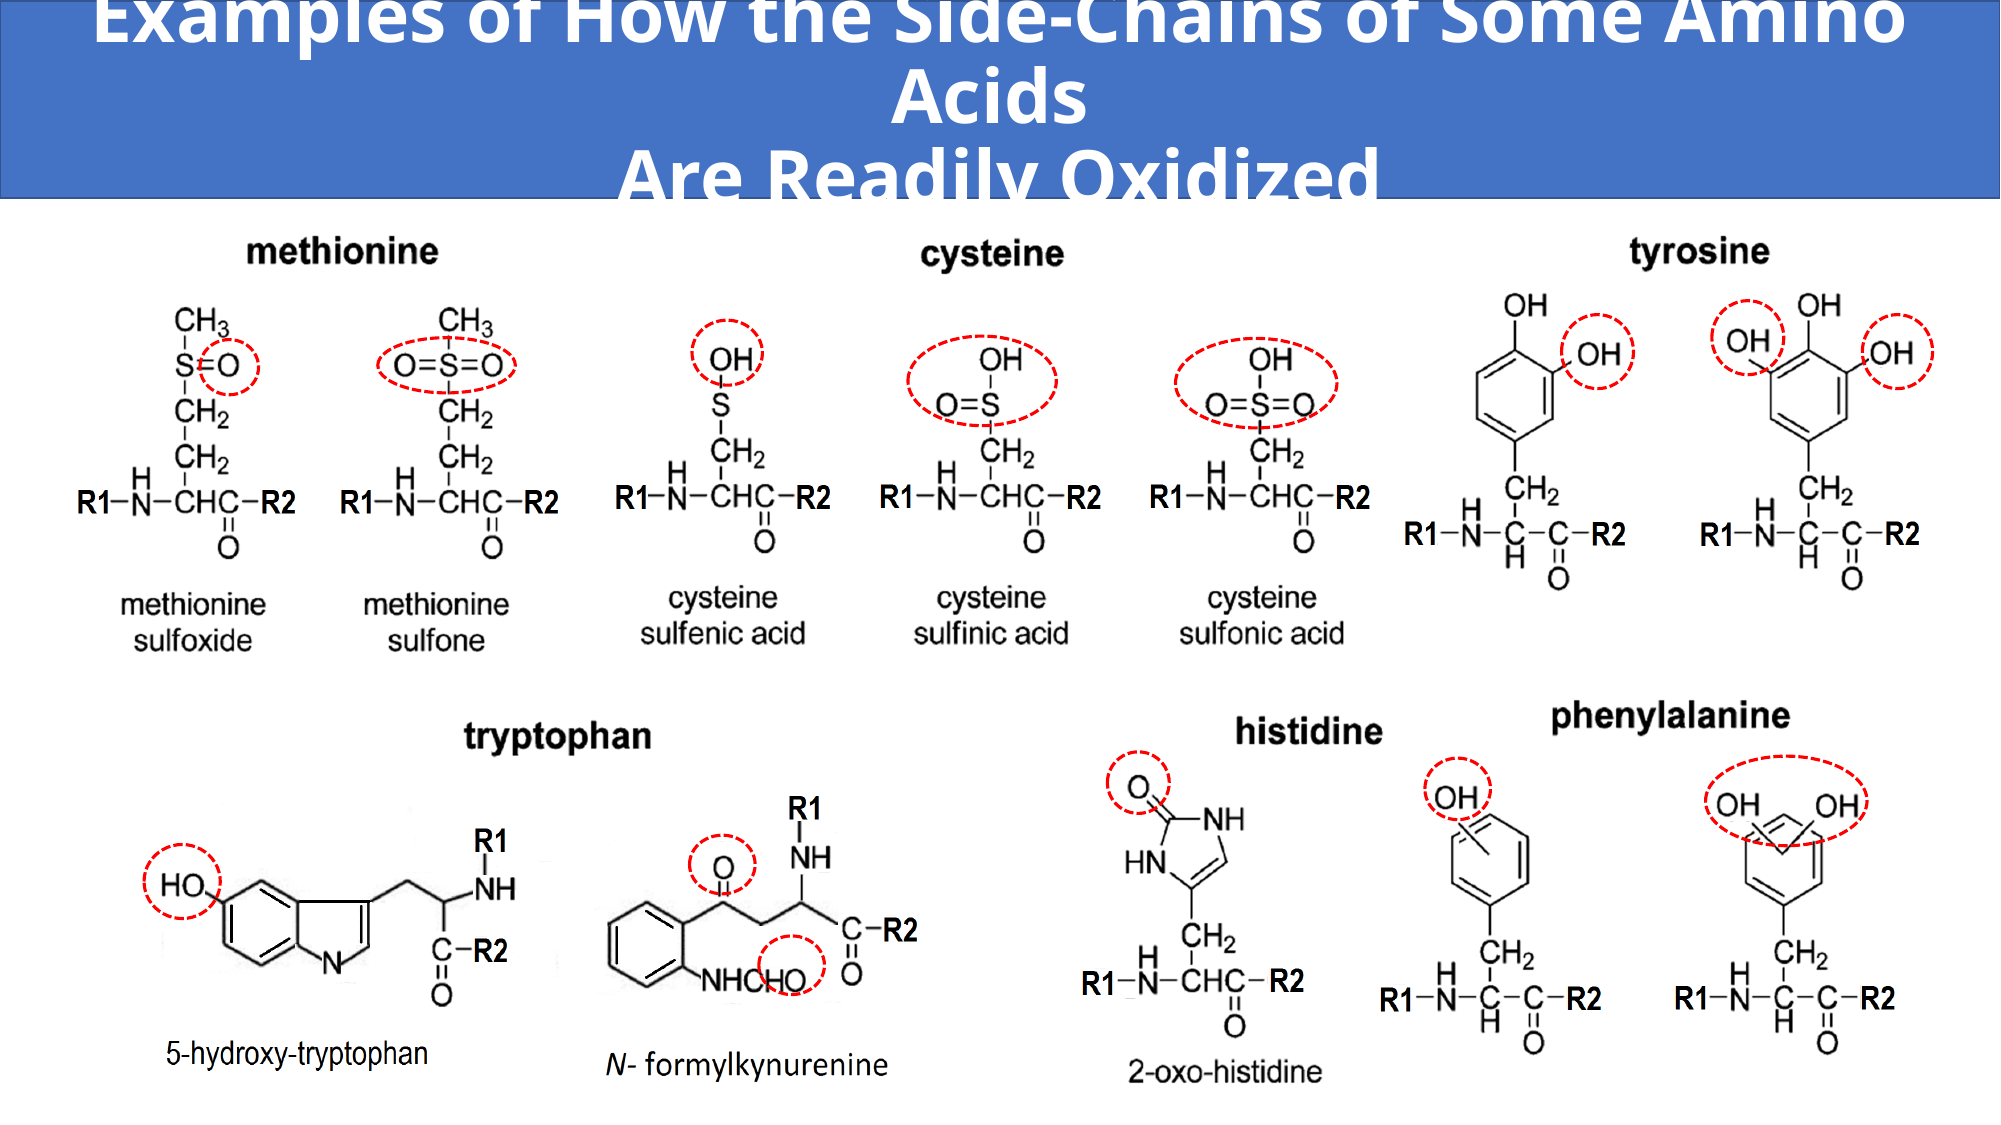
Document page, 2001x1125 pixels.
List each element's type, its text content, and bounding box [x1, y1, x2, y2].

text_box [67, 228, 1933, 1097]
title Examples of How the Side-Chains of Some Amino Acids Are Readily Oxidized [0, 0, 2000, 199]
